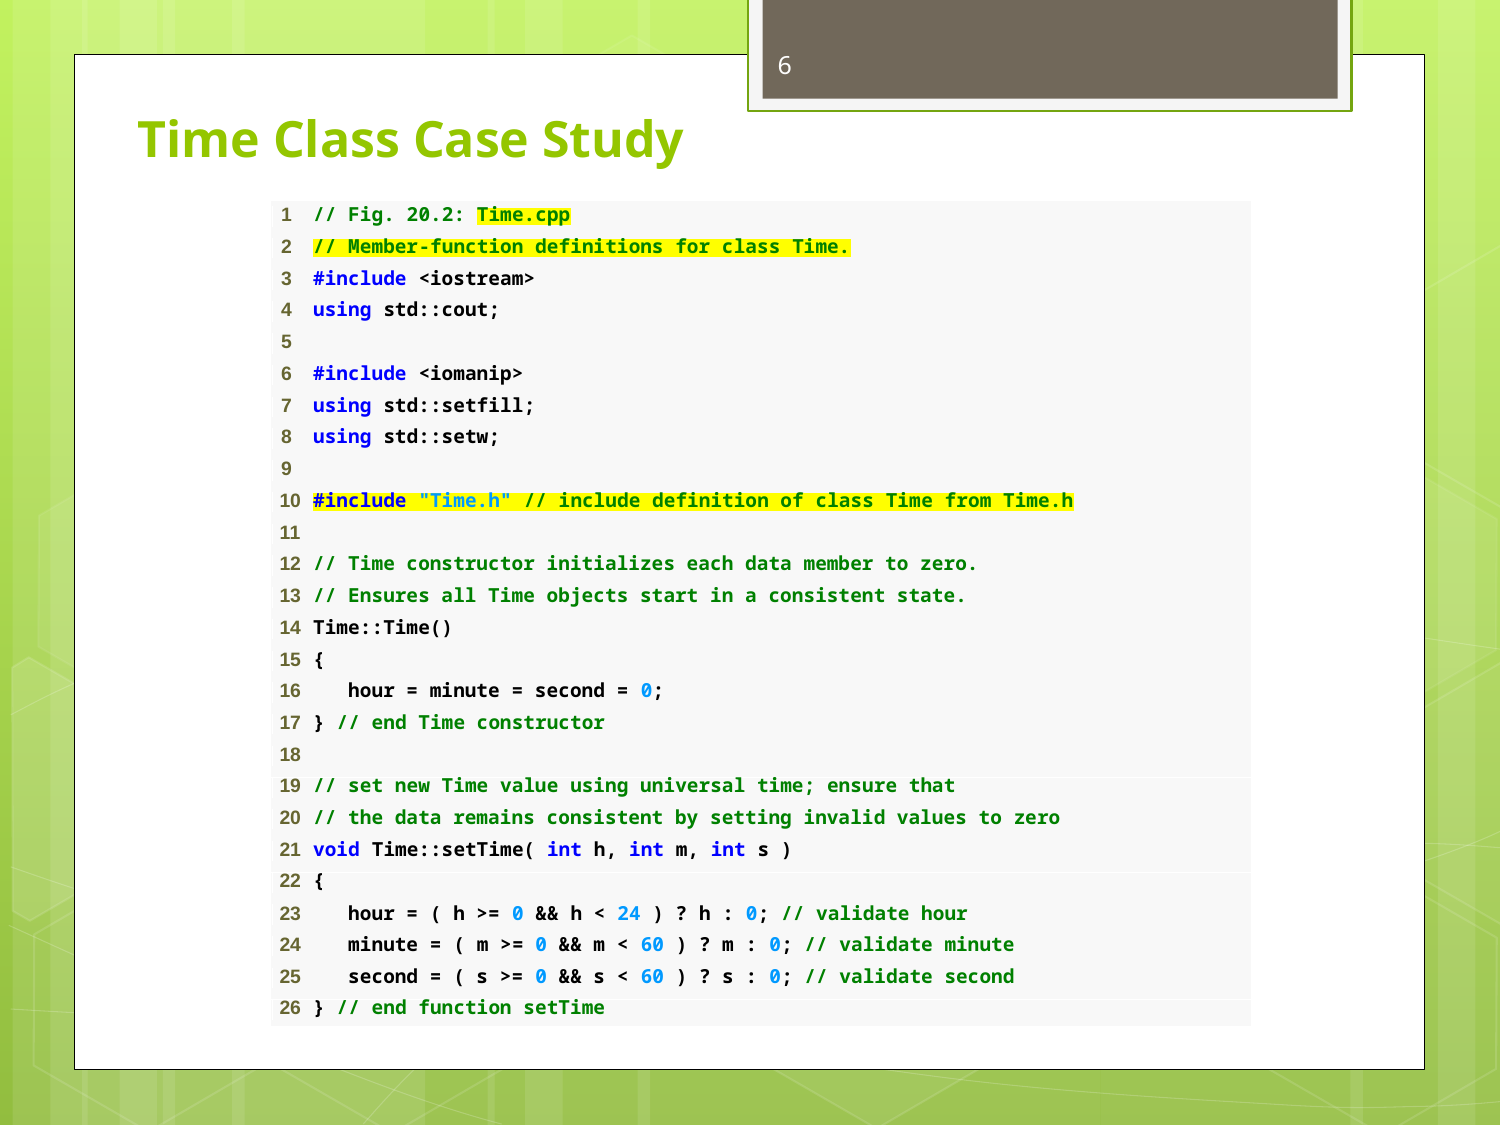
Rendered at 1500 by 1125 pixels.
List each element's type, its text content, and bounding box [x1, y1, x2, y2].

title Time Class Case Study [122, 62, 1275, 175]
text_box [271, 200, 1255, 1051]
footer [849, 1037, 1425, 1098]
slide_number 6 [762, 36, 982, 97]
